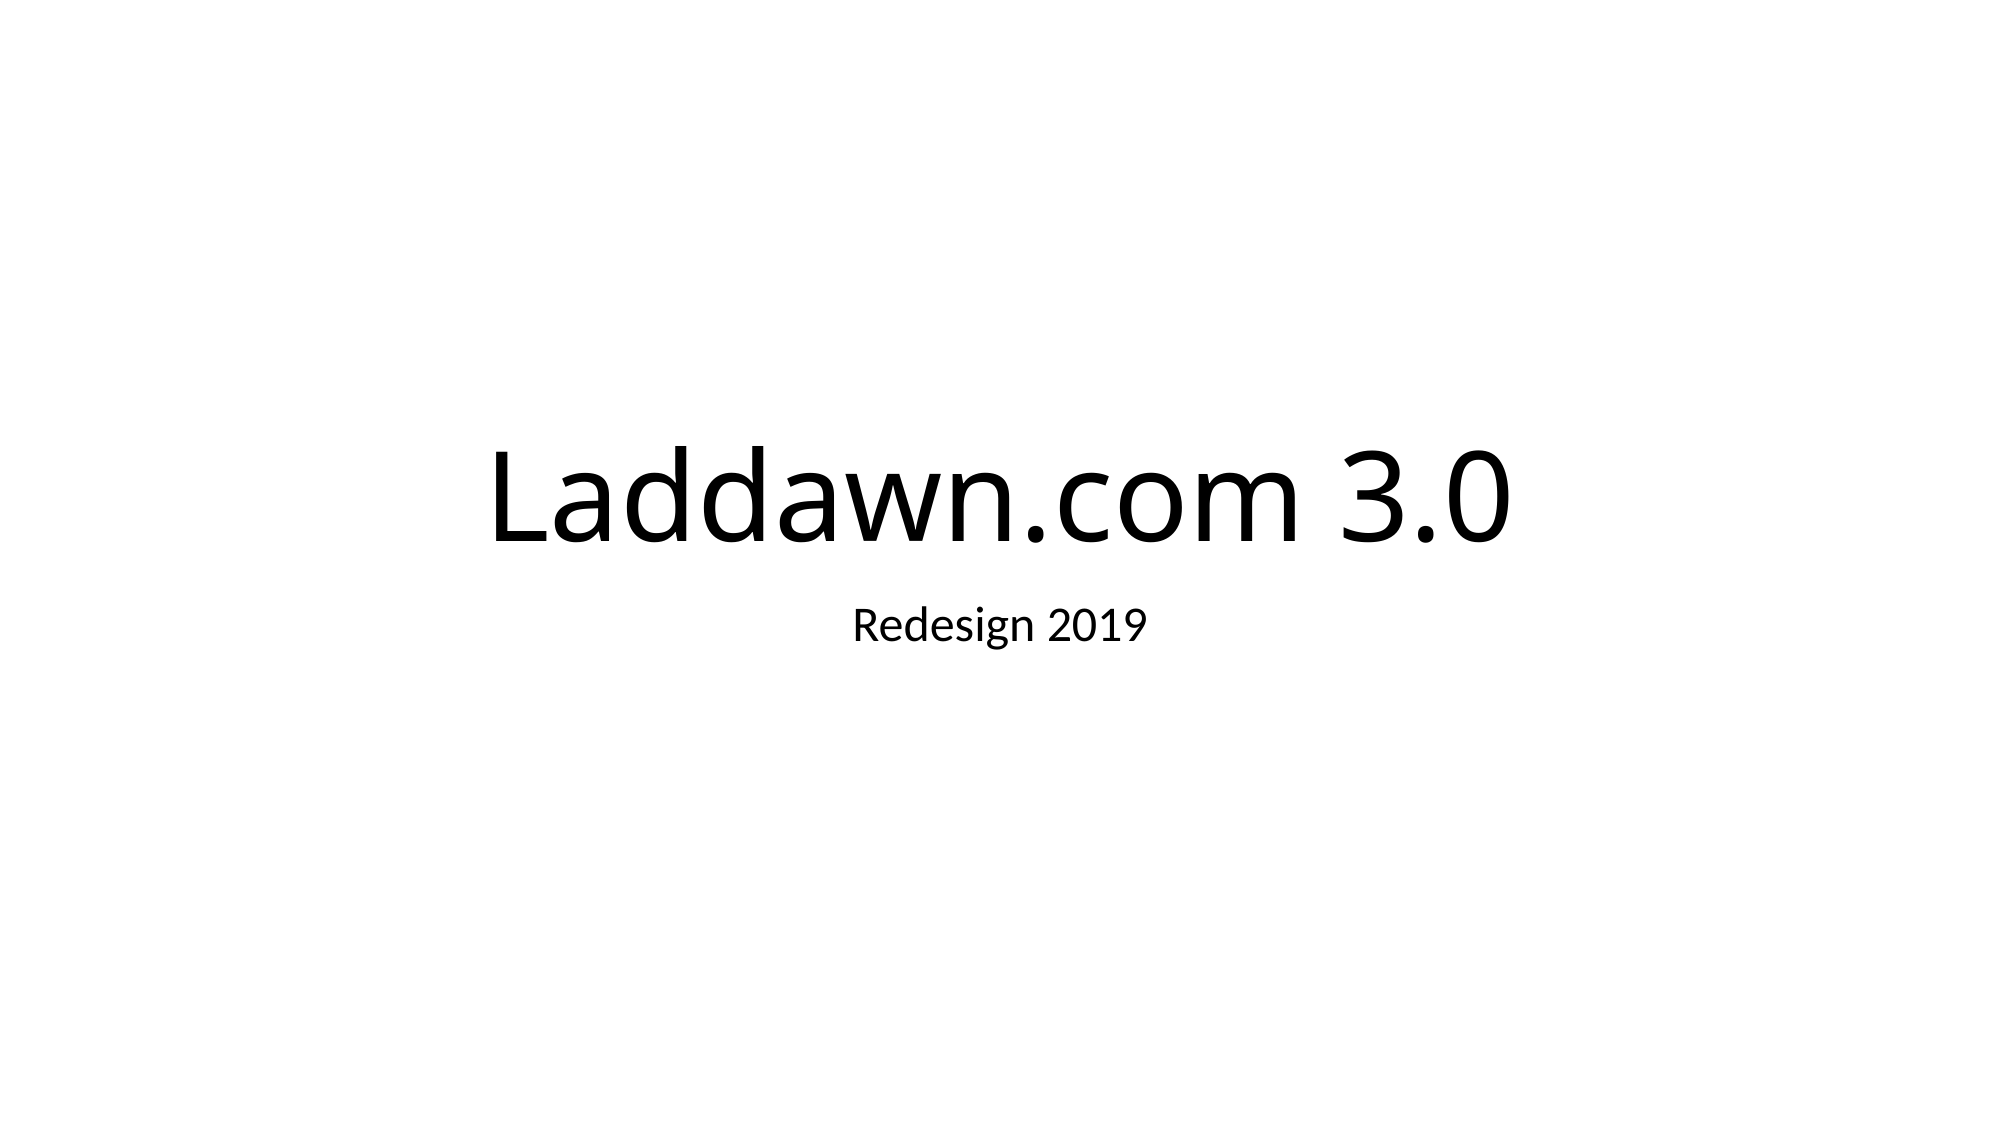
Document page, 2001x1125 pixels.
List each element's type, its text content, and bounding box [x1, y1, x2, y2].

title Laddawn.com 3.0 [249, 184, 1750, 576]
subtitle Redesign 2019 [249, 590, 1750, 863]
